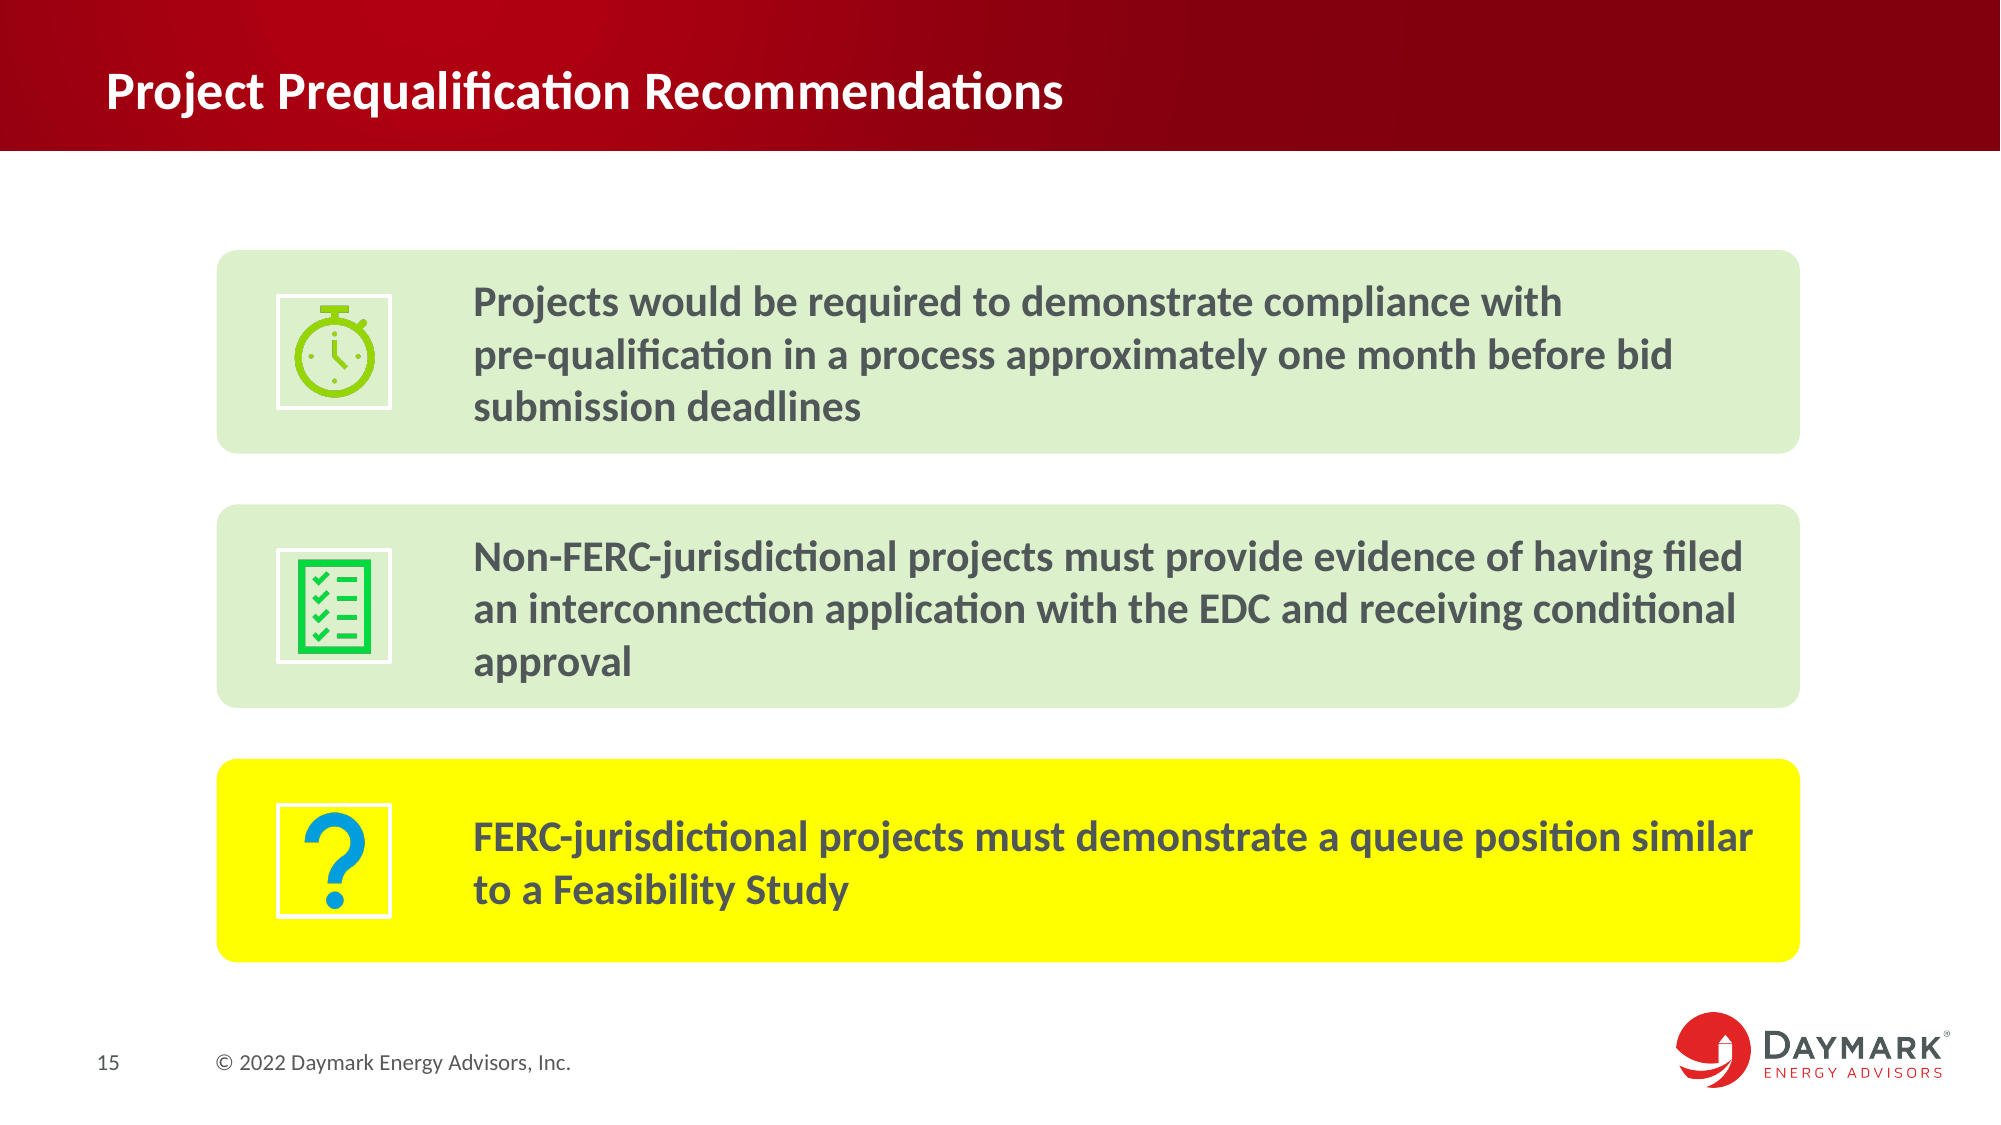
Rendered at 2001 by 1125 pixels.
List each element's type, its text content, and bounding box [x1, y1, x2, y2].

slide_number 15 [50, 1032, 167, 1091]
title Project Prequalification Recommendations [91, 24, 1909, 151]
picture [1676, 1012, 1950, 1088]
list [216, 249, 1801, 963]
picture [0, 0, 2000, 151]
